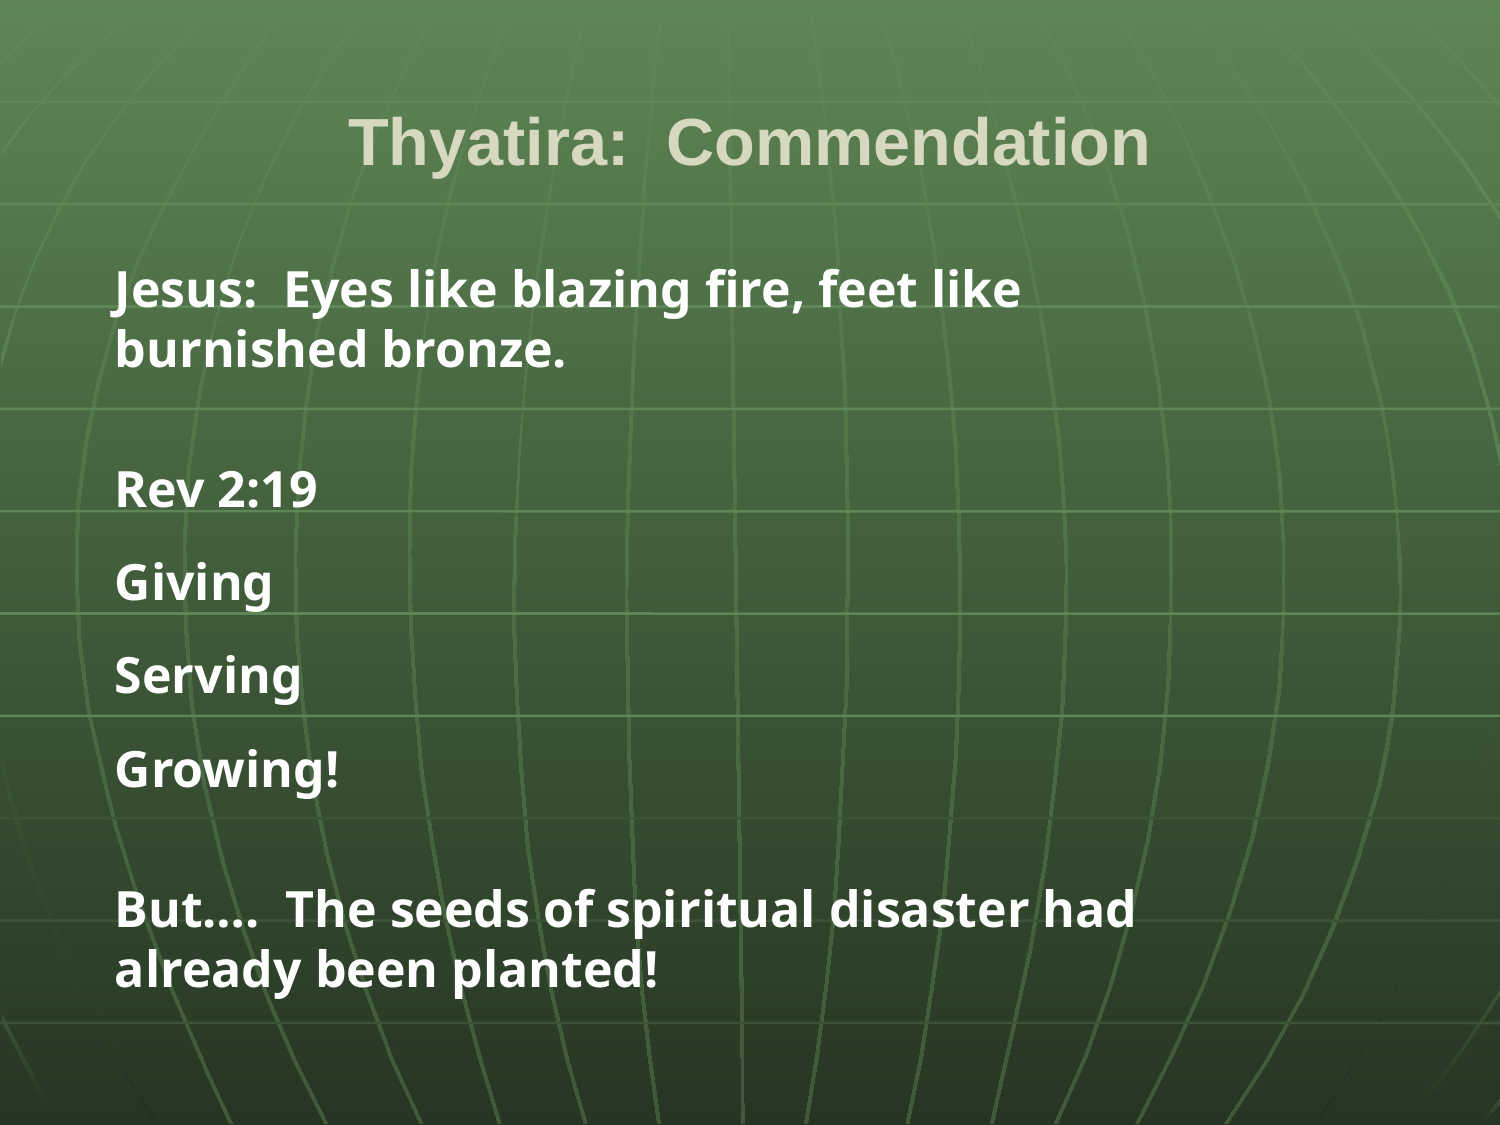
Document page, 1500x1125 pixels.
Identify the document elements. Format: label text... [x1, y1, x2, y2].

list Jesus: Eyes like blazing fire, feet like burnished bronze. Rev 2:19 Giving Serving Growing! But…. The seeds of spiritual disaster had already been planted! [99, 249, 1300, 1006]
title Thyatira: Commendation [75, 45, 1425, 233]
